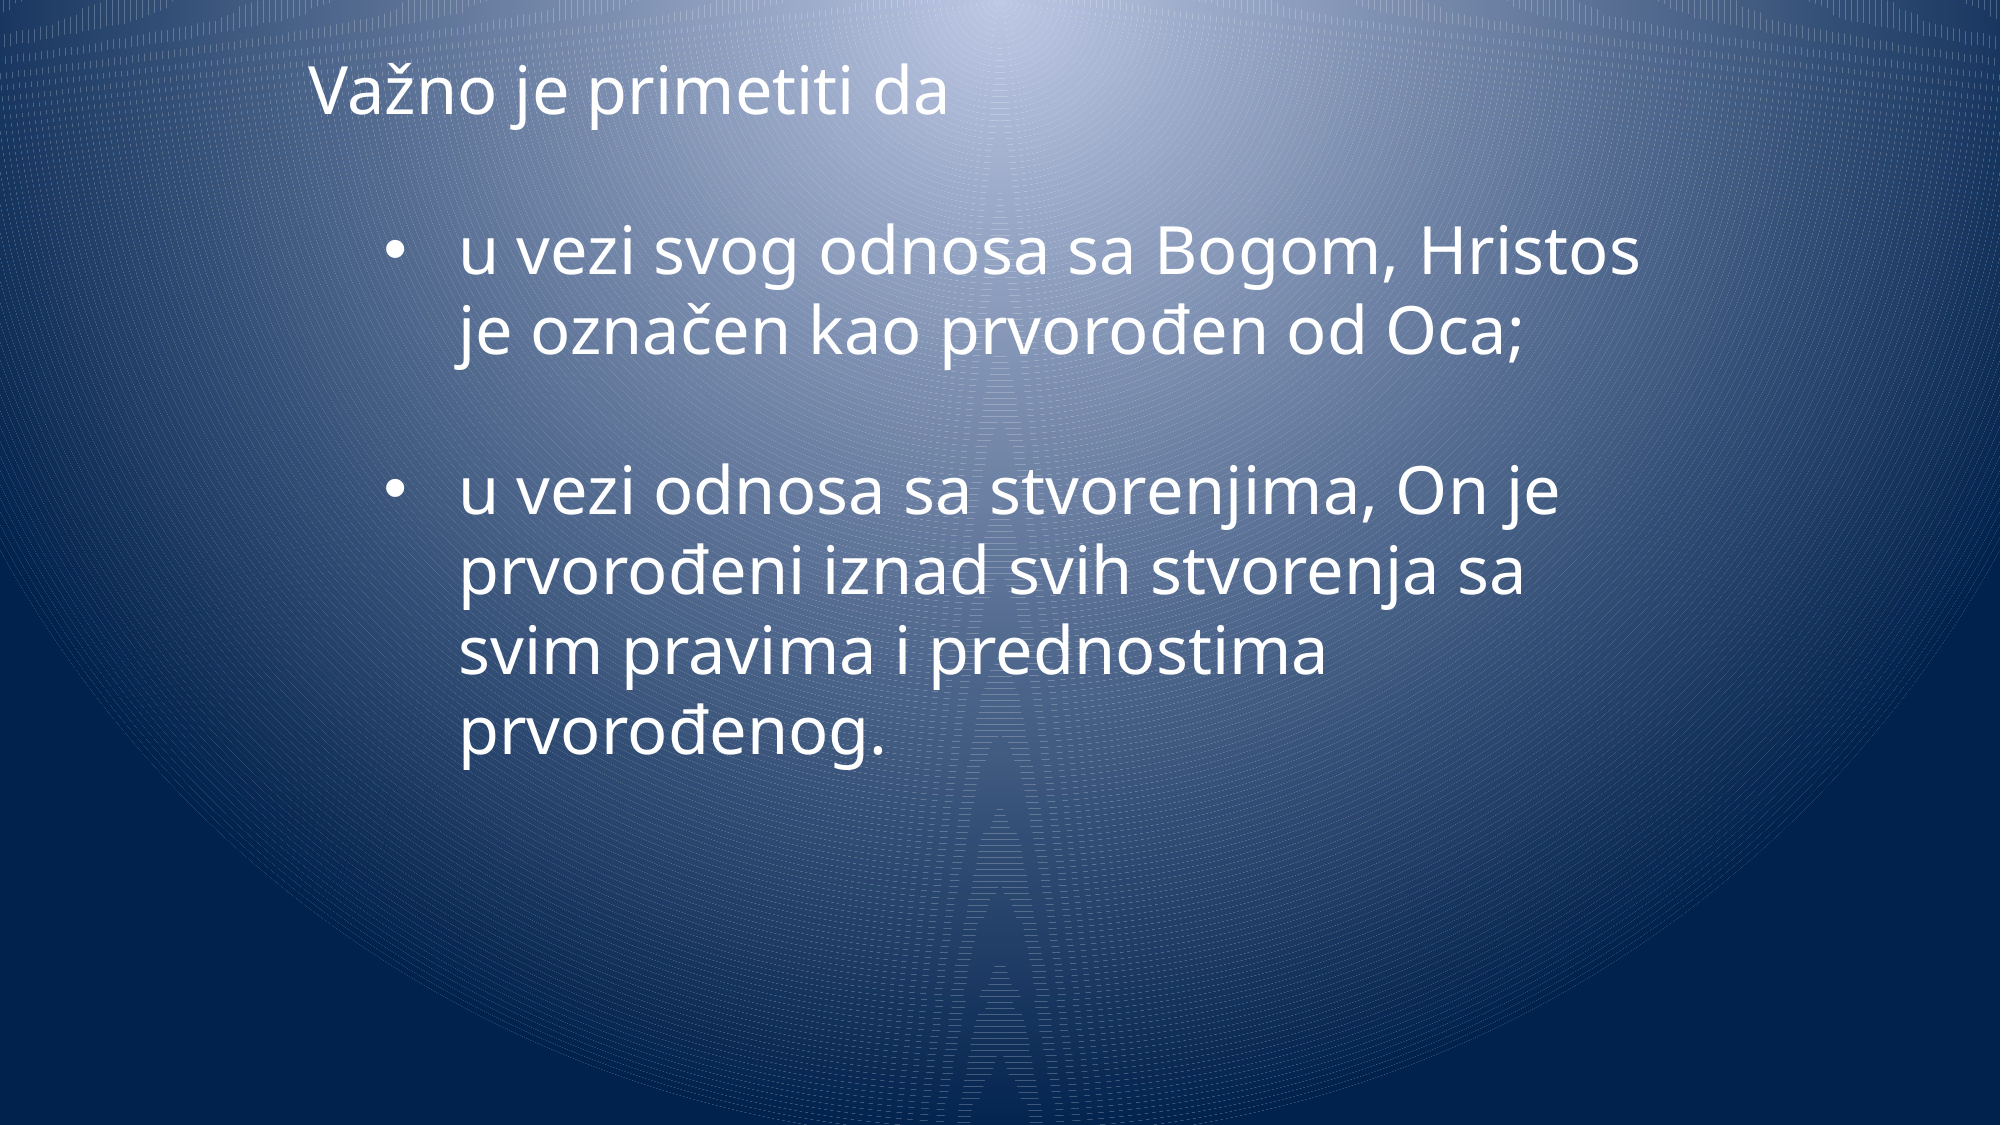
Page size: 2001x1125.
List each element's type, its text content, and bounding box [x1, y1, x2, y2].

text_box Važno je primetiti da u vezi svog odnosa sa Bogom, Hristos je označen kao prvorođen od Oca; u vezi odnosa sa stvorenjima, On je prvorođeni iznad svih stvorenja sa svim pravima i prednostima prvorođenog. [293, 40, 1698, 775]
